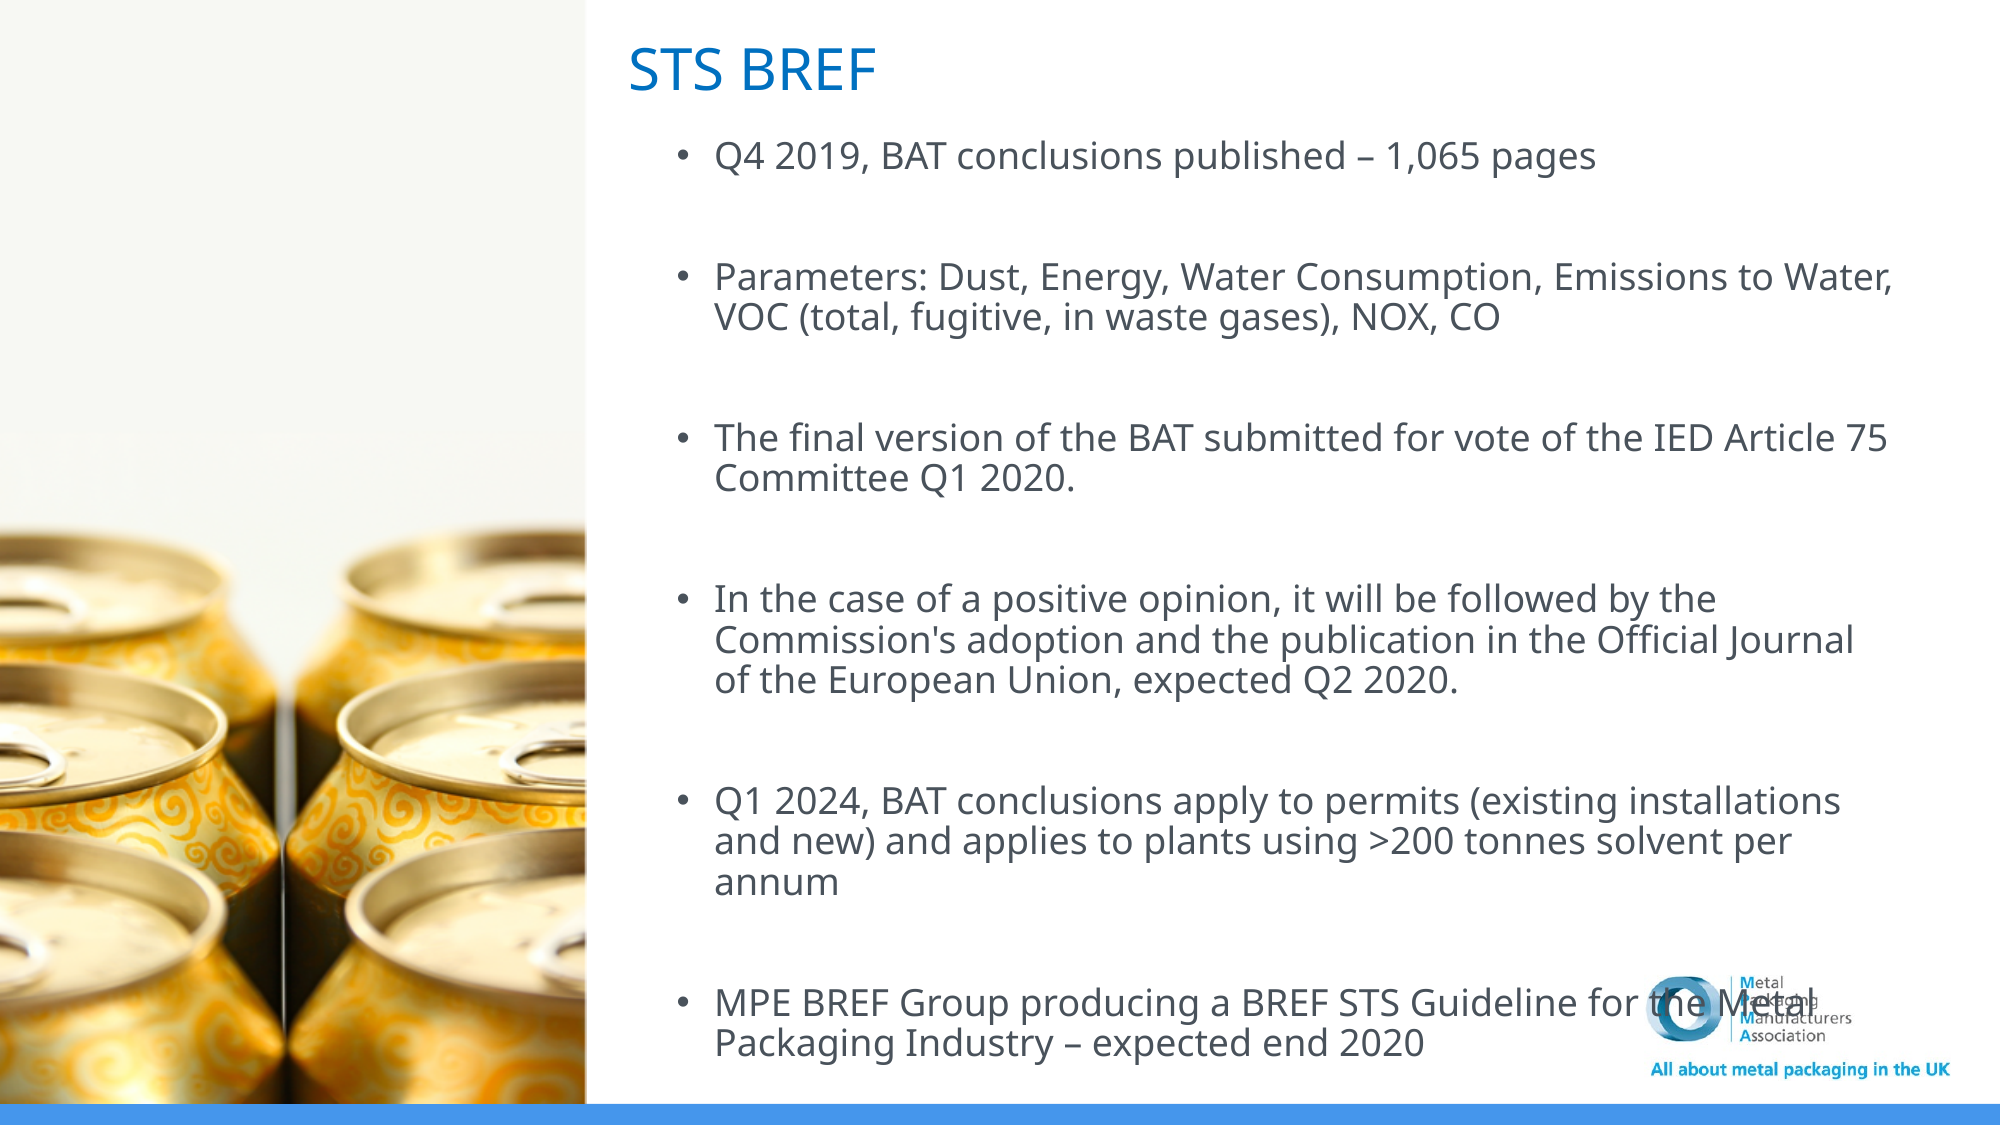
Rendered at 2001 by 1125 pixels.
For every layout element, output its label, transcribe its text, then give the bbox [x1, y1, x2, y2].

picture [0, 0, 587, 1104]
picture [1644, 962, 1958, 1081]
text_box STS BREF [613, 25, 1357, 123]
list Q4 2019, BAT conclusions published – 1,065 pages Parameters: Dust, Energy, Water Consumption, Emissions to Water, VOC (total, fugitive, in waste gases), NOX, CO The final version of the BAT submitted for vote of the IED Article 75 Committee Q1 2020. In the case of a positive opinion, it will be followed by the Commission's adoption and the publication in the Official Journal of the European Union, expected Q2 2020. Q1 2024, BAT conclusions apply to permits (existing installations and new) and applies to plants using >200 tonnes solvent per annum MPE BREF Group producing a BREF STS Guideline for the Metal Packaging Industry – expected end 2020 [587, 99, 1915, 967]
